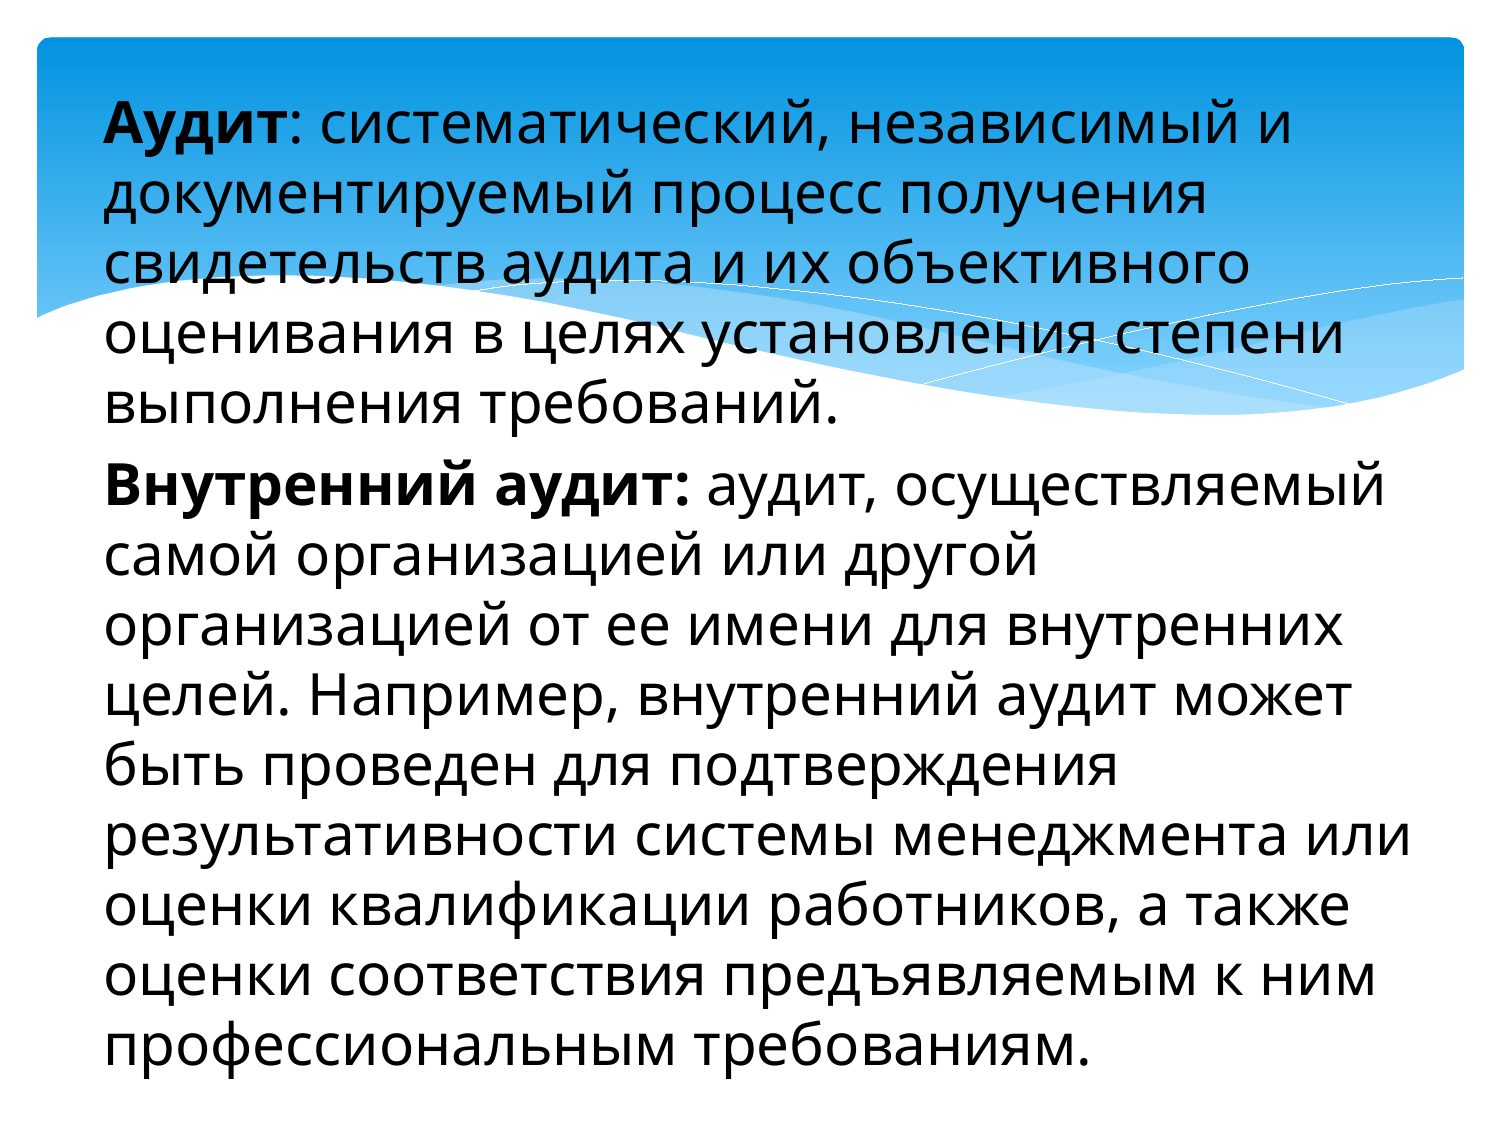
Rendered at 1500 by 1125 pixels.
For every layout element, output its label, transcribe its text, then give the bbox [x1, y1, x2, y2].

list Аудит: систематический, независимый и документируемый процесс получения свидетельств аудита и их объективного оценивания в целях установления степени выполнения требований. Внутренний аудит: аудит, осуществляемый самой организацией или другой организацией от ее имени для внутренних целей. Например, внутренний аудит может быть проведен для подтверждения результативности системы менеджмента или оценки квалификации работников, а также оценки соответствия предъявляемым к ним профессиональным требованиям. [88, 78, 1447, 1071]
